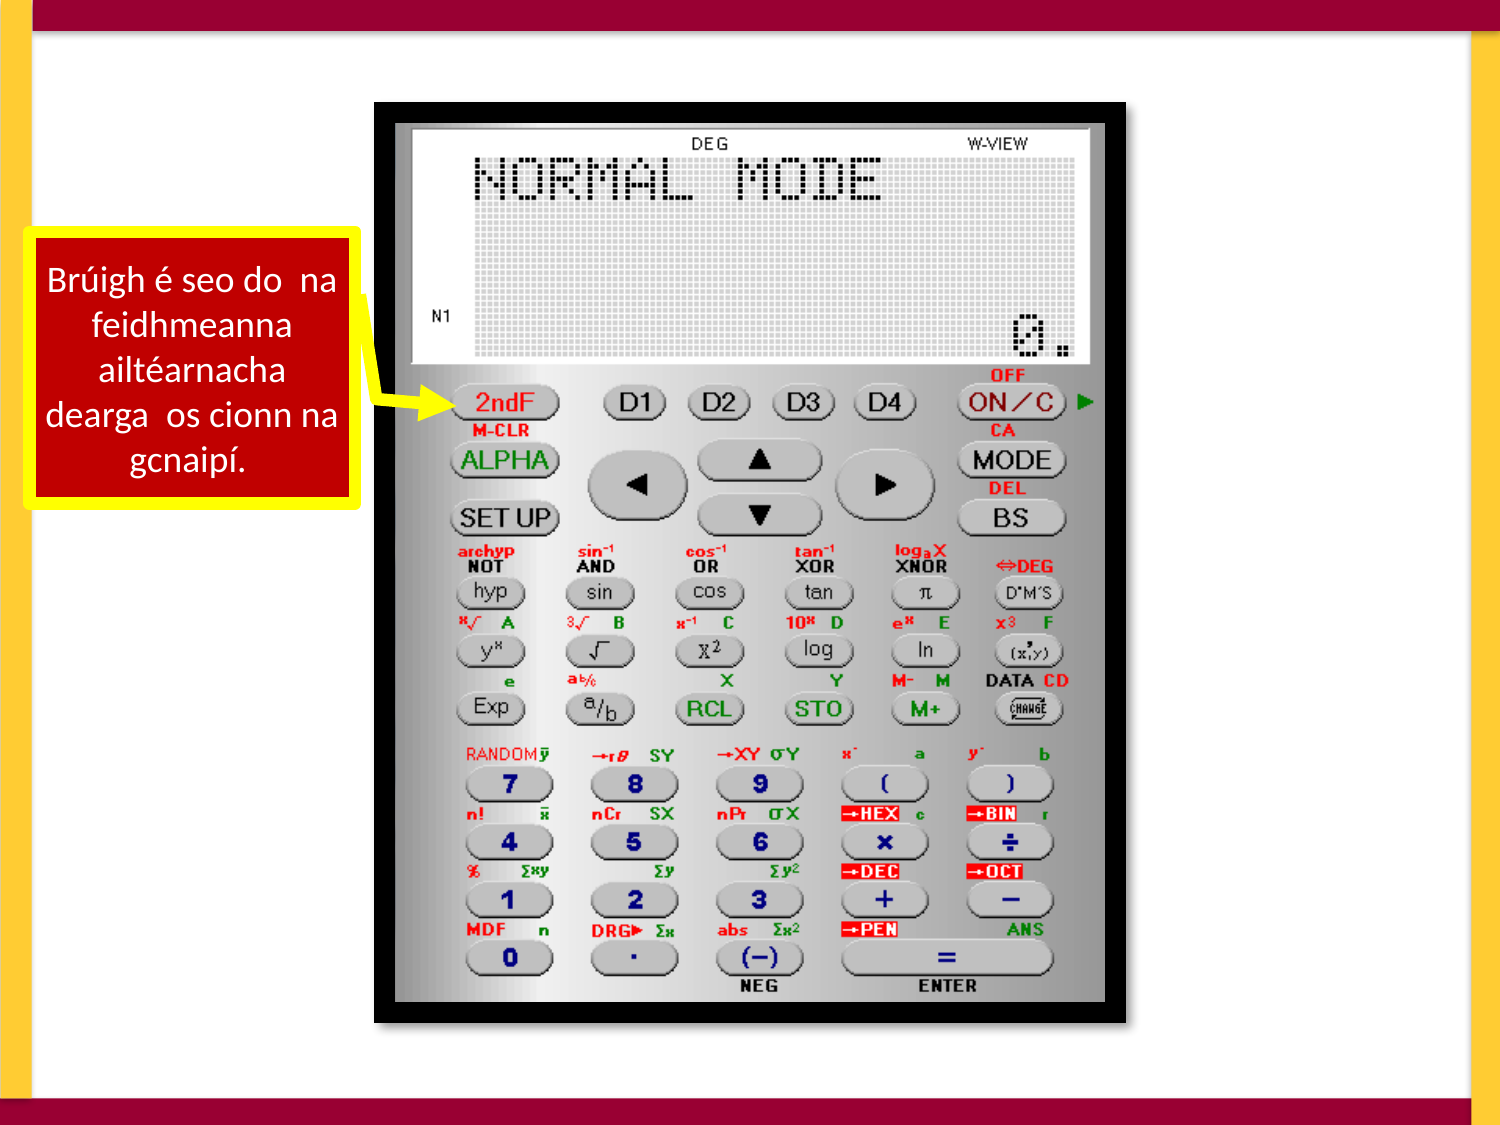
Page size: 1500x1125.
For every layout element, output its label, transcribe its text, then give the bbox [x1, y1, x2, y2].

text_box Brúigh é seo do na feidhmeanna ailtéarnacha dearga os cionn na gcnaipí. [27, 230, 457, 505]
picture [395, 123, 1105, 1002]
